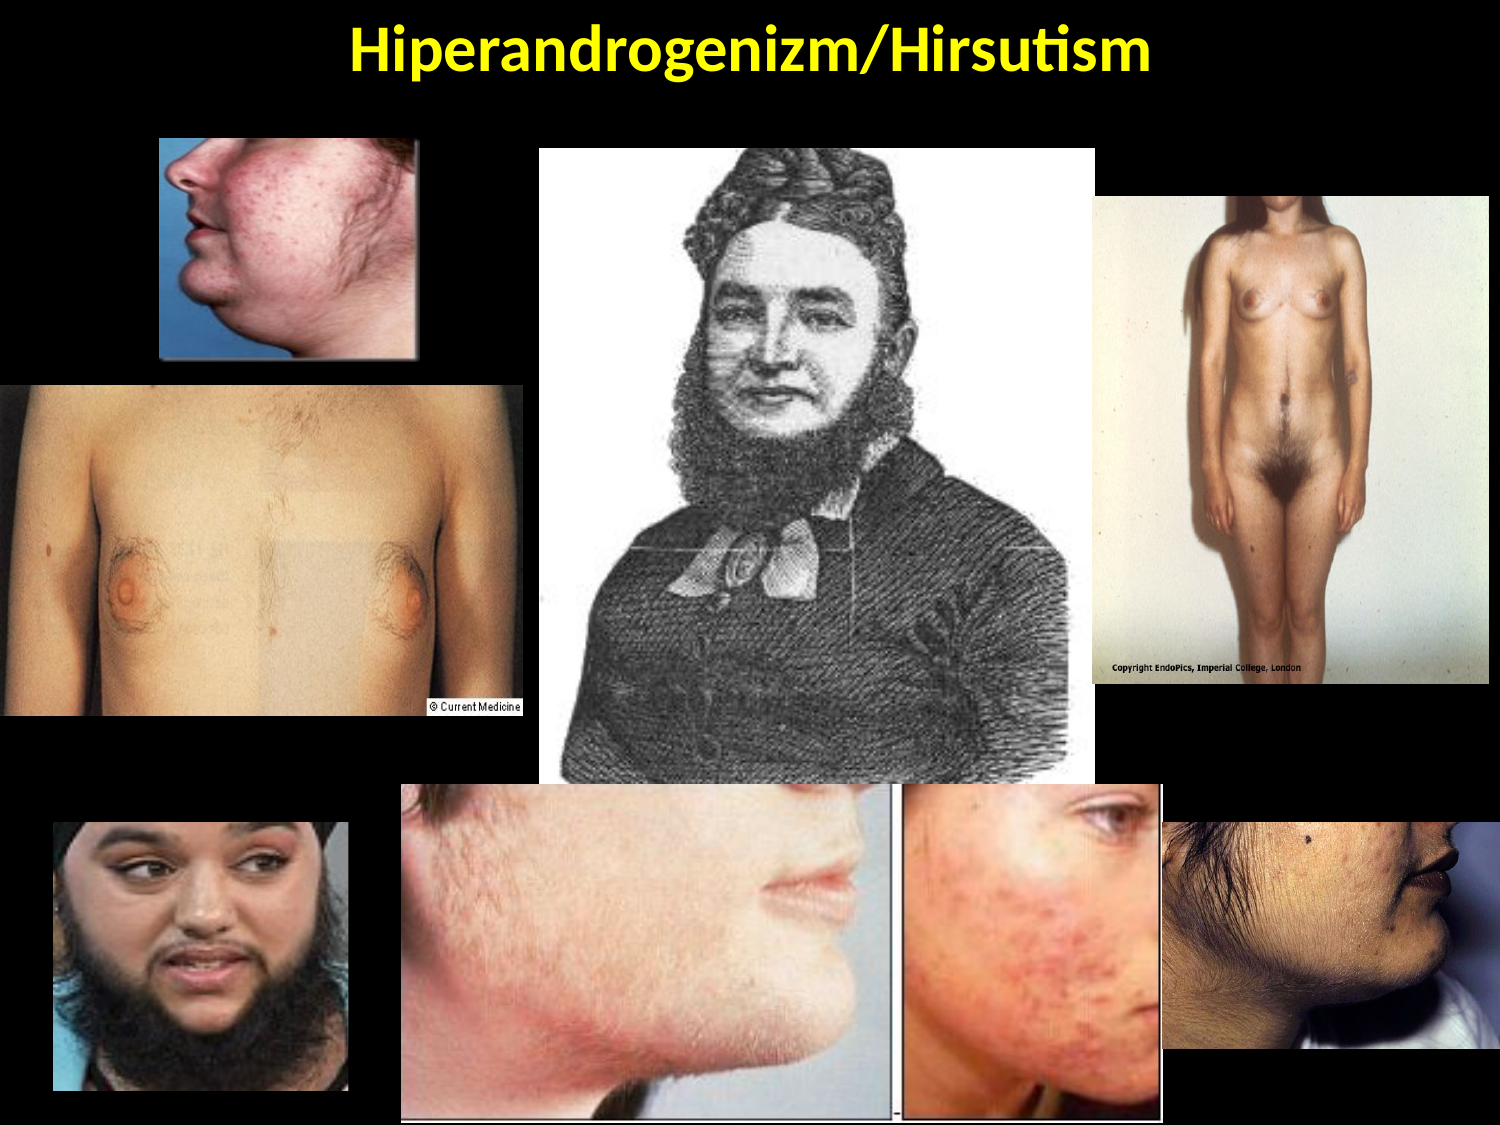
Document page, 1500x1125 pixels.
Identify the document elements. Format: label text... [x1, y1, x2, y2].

title Hiperandrogenizm/Hirsutism [76, 0, 1427, 139]
picture [0, 385, 523, 717]
picture [159, 138, 420, 362]
picture [400, 148, 1500, 1123]
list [52, 822, 349, 1091]
